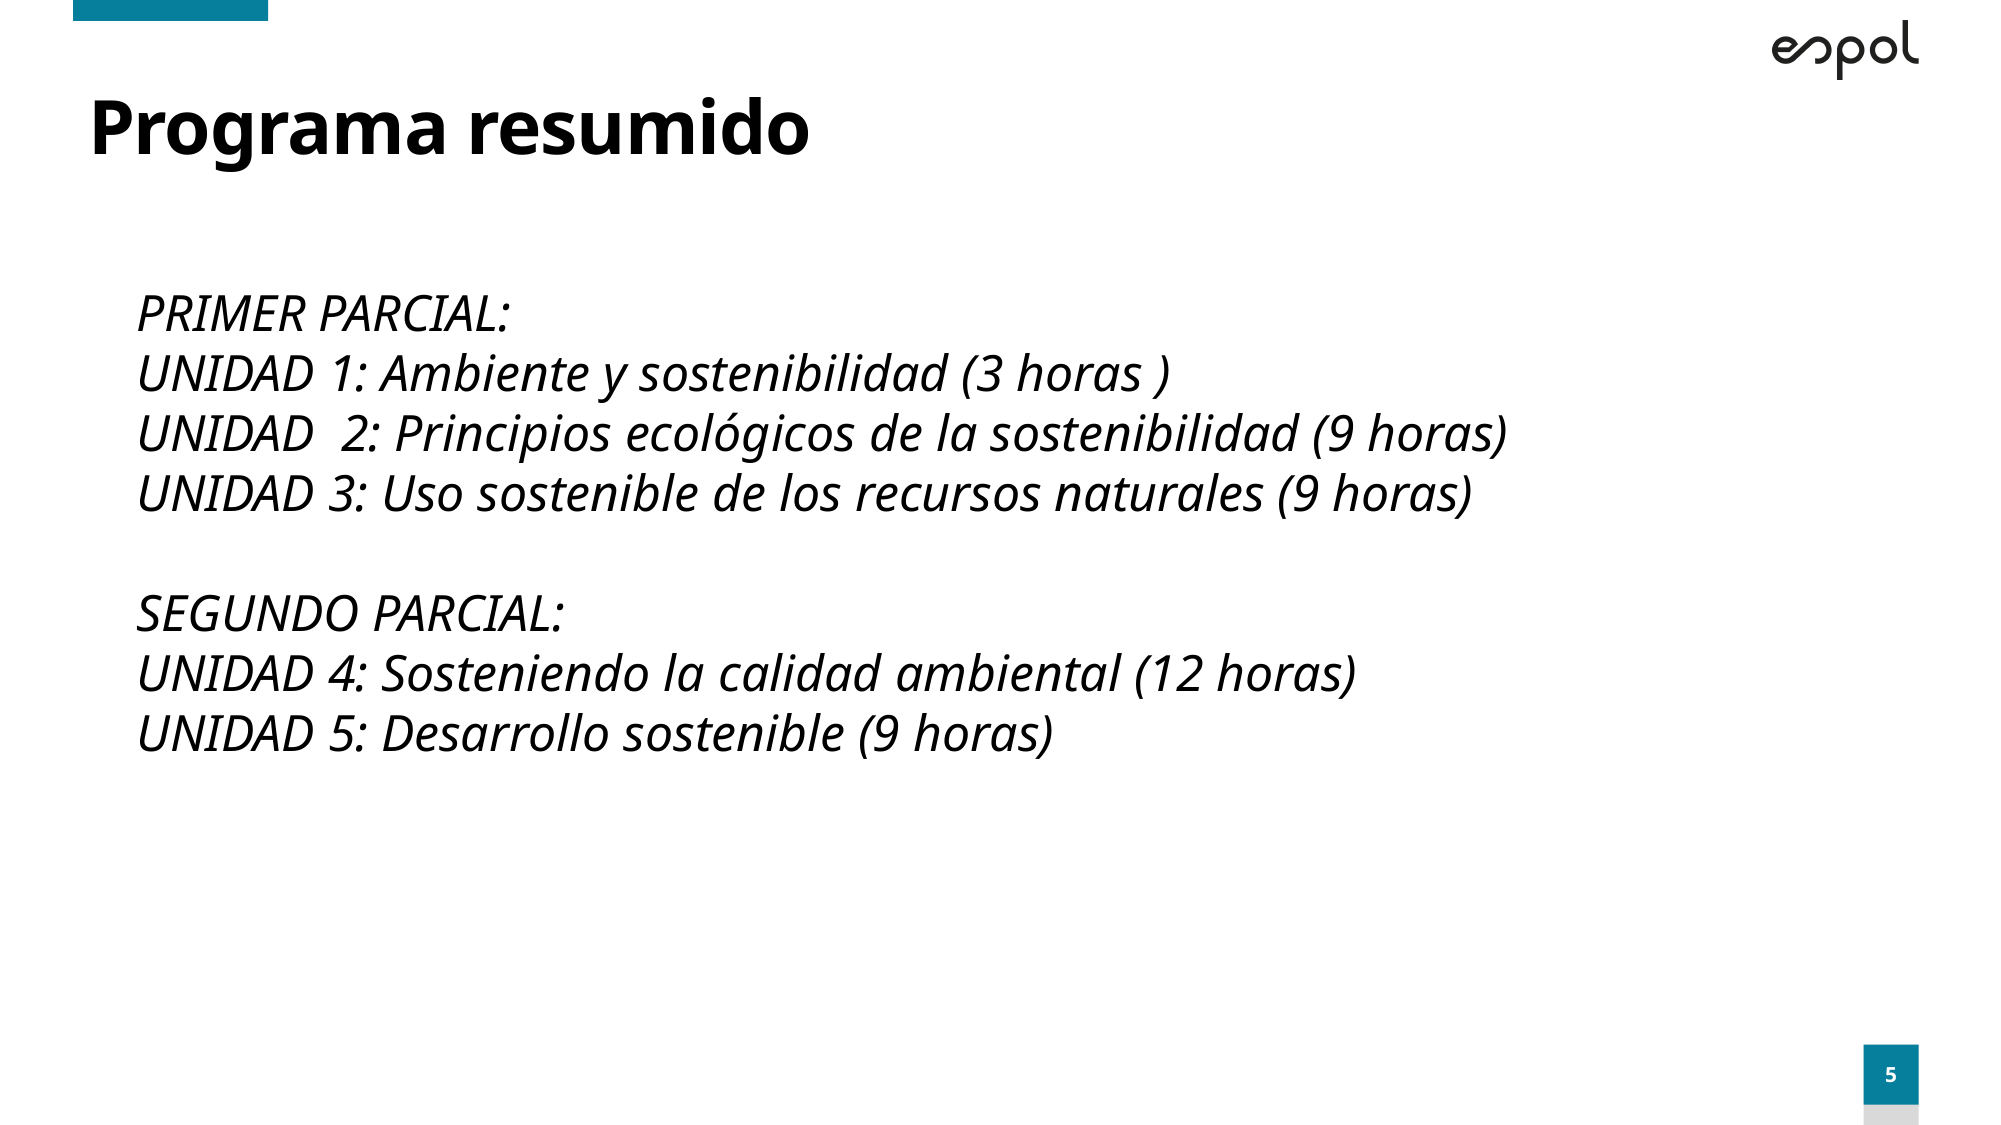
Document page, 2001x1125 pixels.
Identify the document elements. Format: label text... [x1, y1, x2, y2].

picture [1772, 20, 1919, 80]
title Programa resumido [73, 82, 1907, 179]
text_box PRIMER PARCIAL: UNIDAD 1: Ambiente y sostenibilidad (3 horas ) UNIDAD 2: Principios ecológicos de la sostenibilidad (9 horas) UNIDAD 3: Uso sostenible de los recursos naturales (9 horas) SEGUNDO PARCIAL: UNIDAD 4: Sosteniendo la calidad ambiental (12 horas) UNIDAD 5: Desarrollo sostenible (9 horas) [121, 274, 1857, 770]
